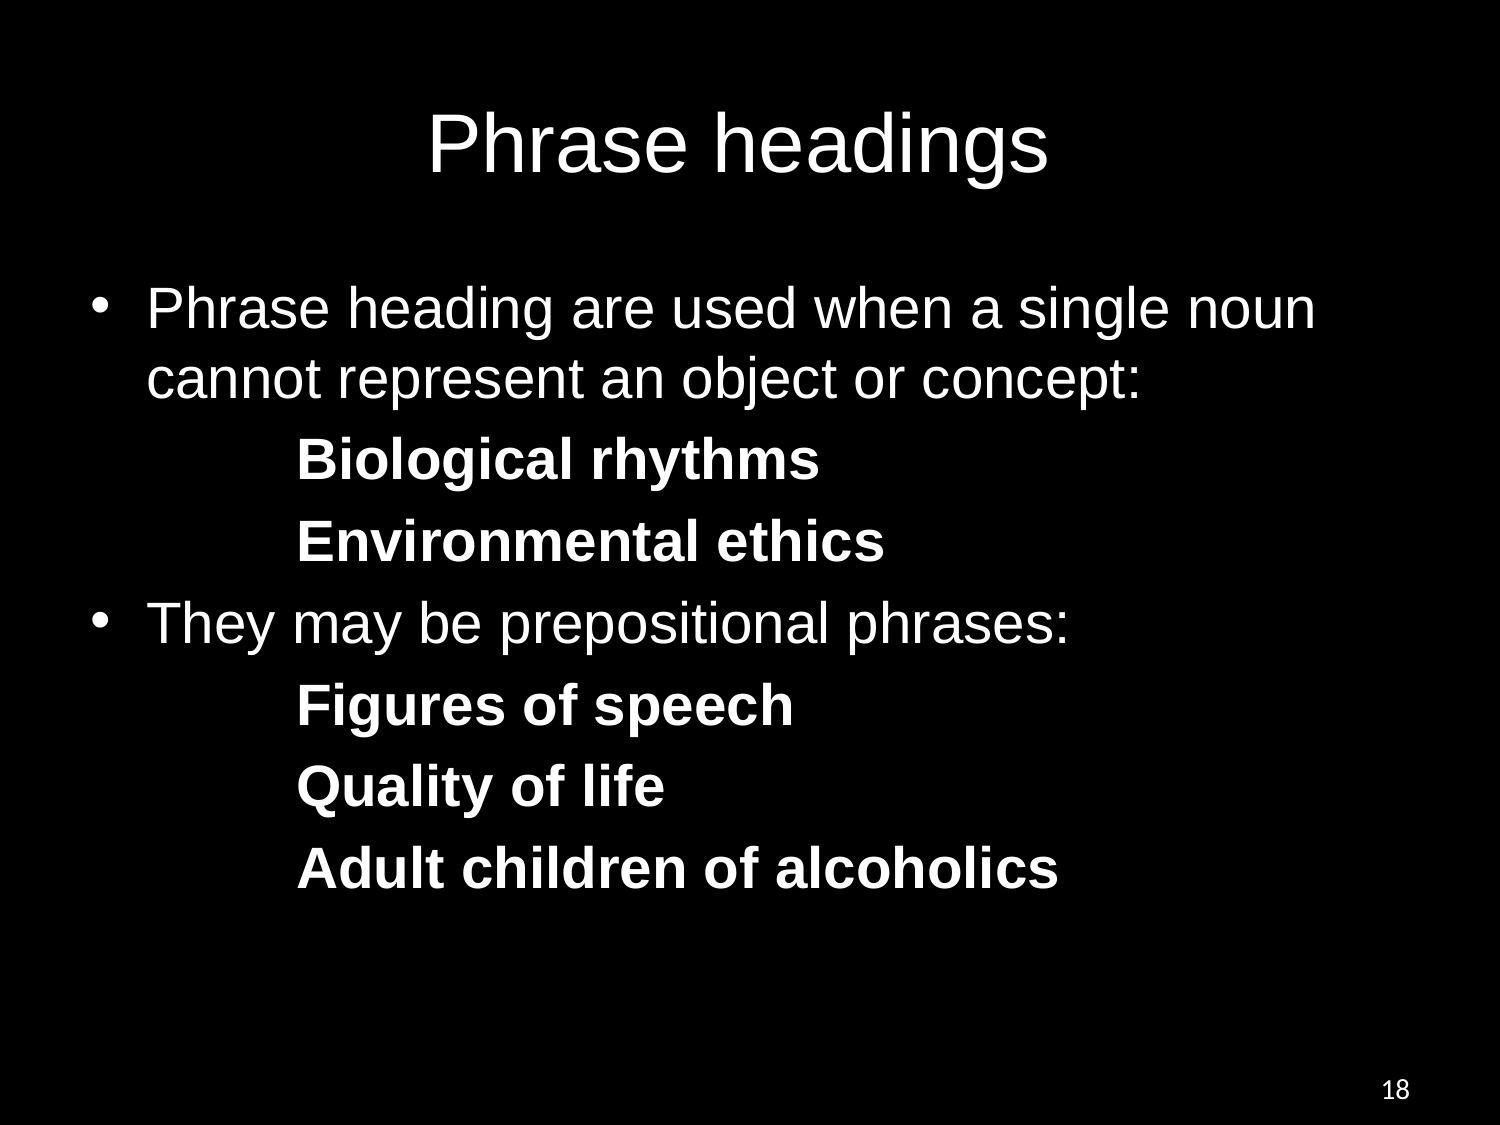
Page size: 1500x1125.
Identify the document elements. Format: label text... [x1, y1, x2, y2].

list Phrase heading are used when a single noun cannot represent an object or concept: Biological rhythms Environmental ethics They may be prepositional phrases: Figures of speech Quality of life Adult children of alcoholics [75, 262, 1425, 1005]
title Phrase headings [75, 45, 1425, 233]
text_box 18 [1112, 1037, 1425, 1113]
